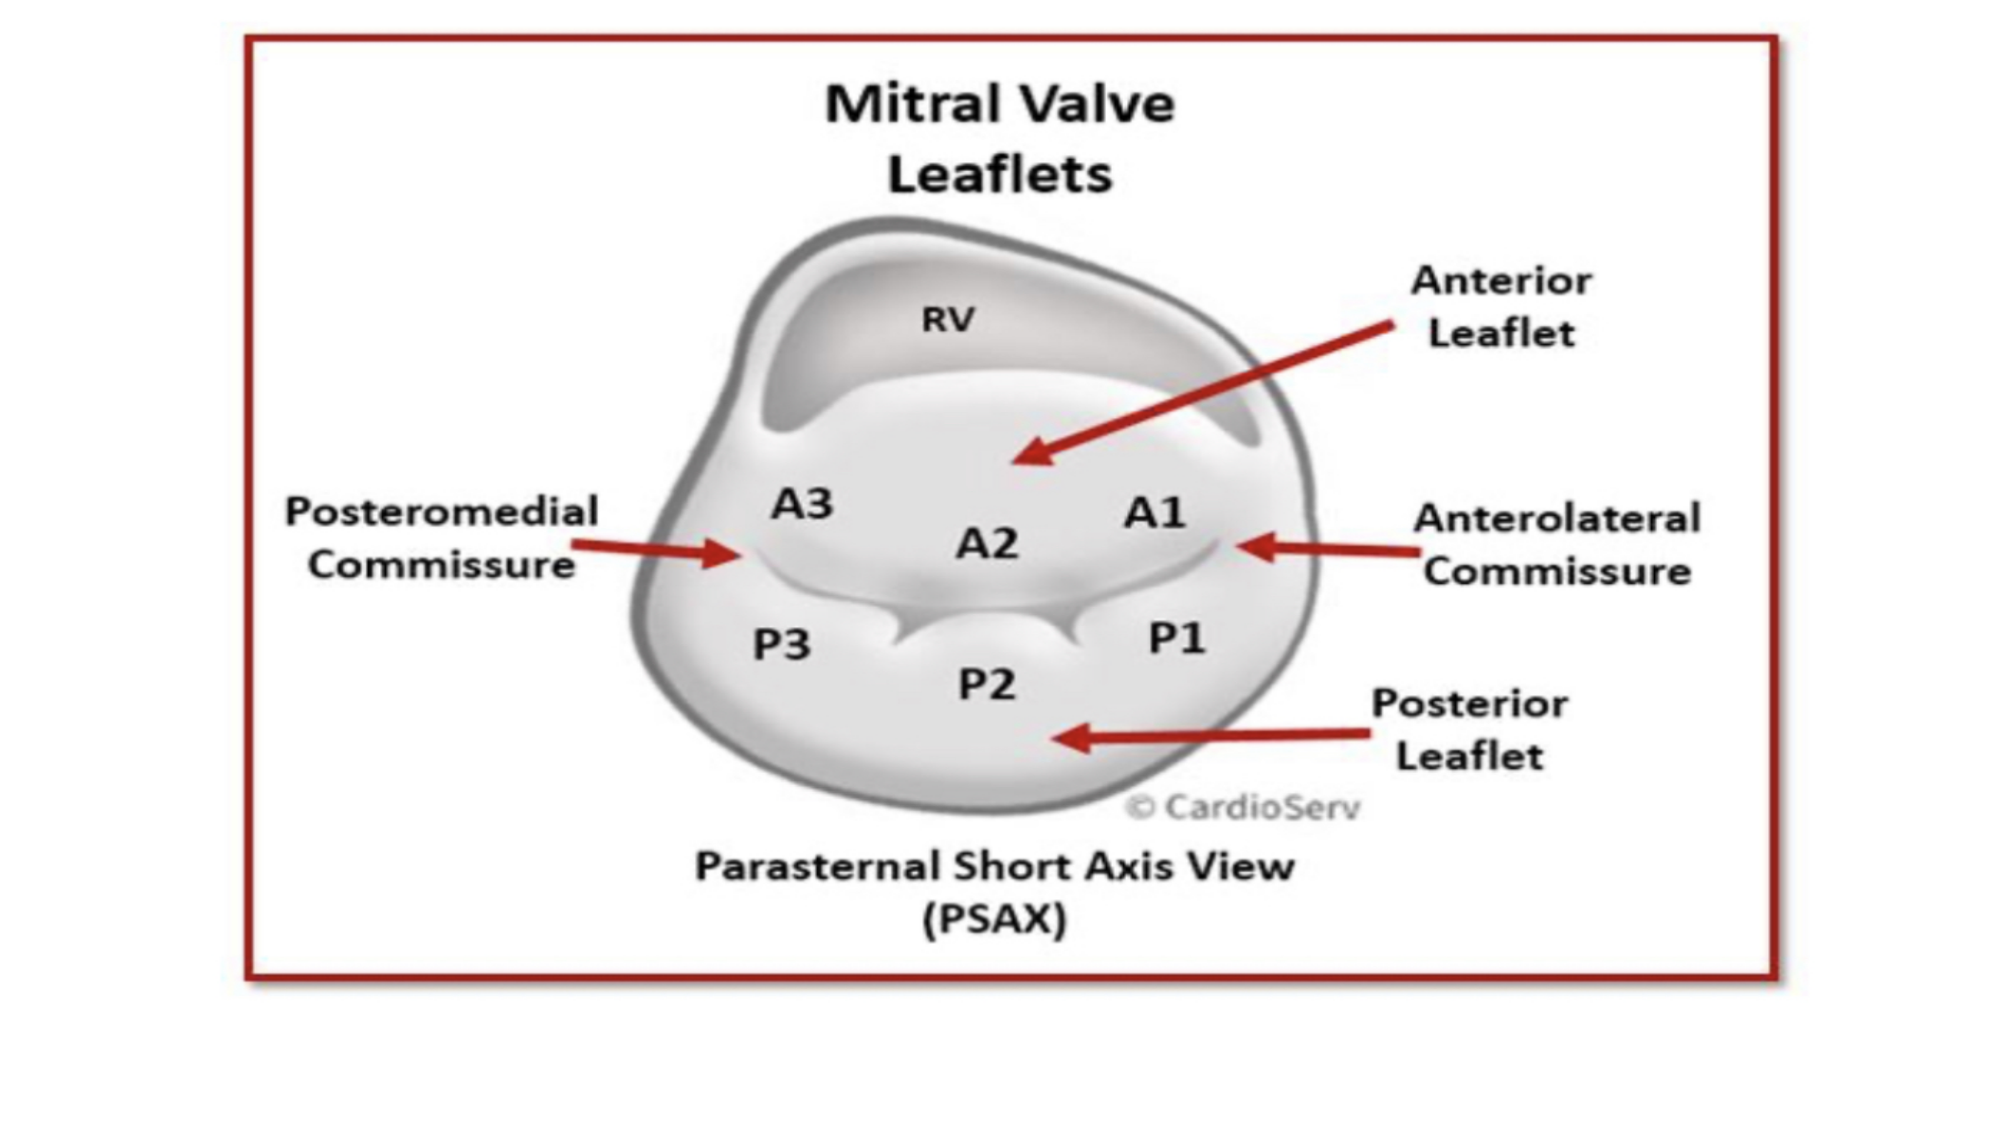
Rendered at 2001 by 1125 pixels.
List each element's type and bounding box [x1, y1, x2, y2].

list [166, 0, 1830, 1038]
